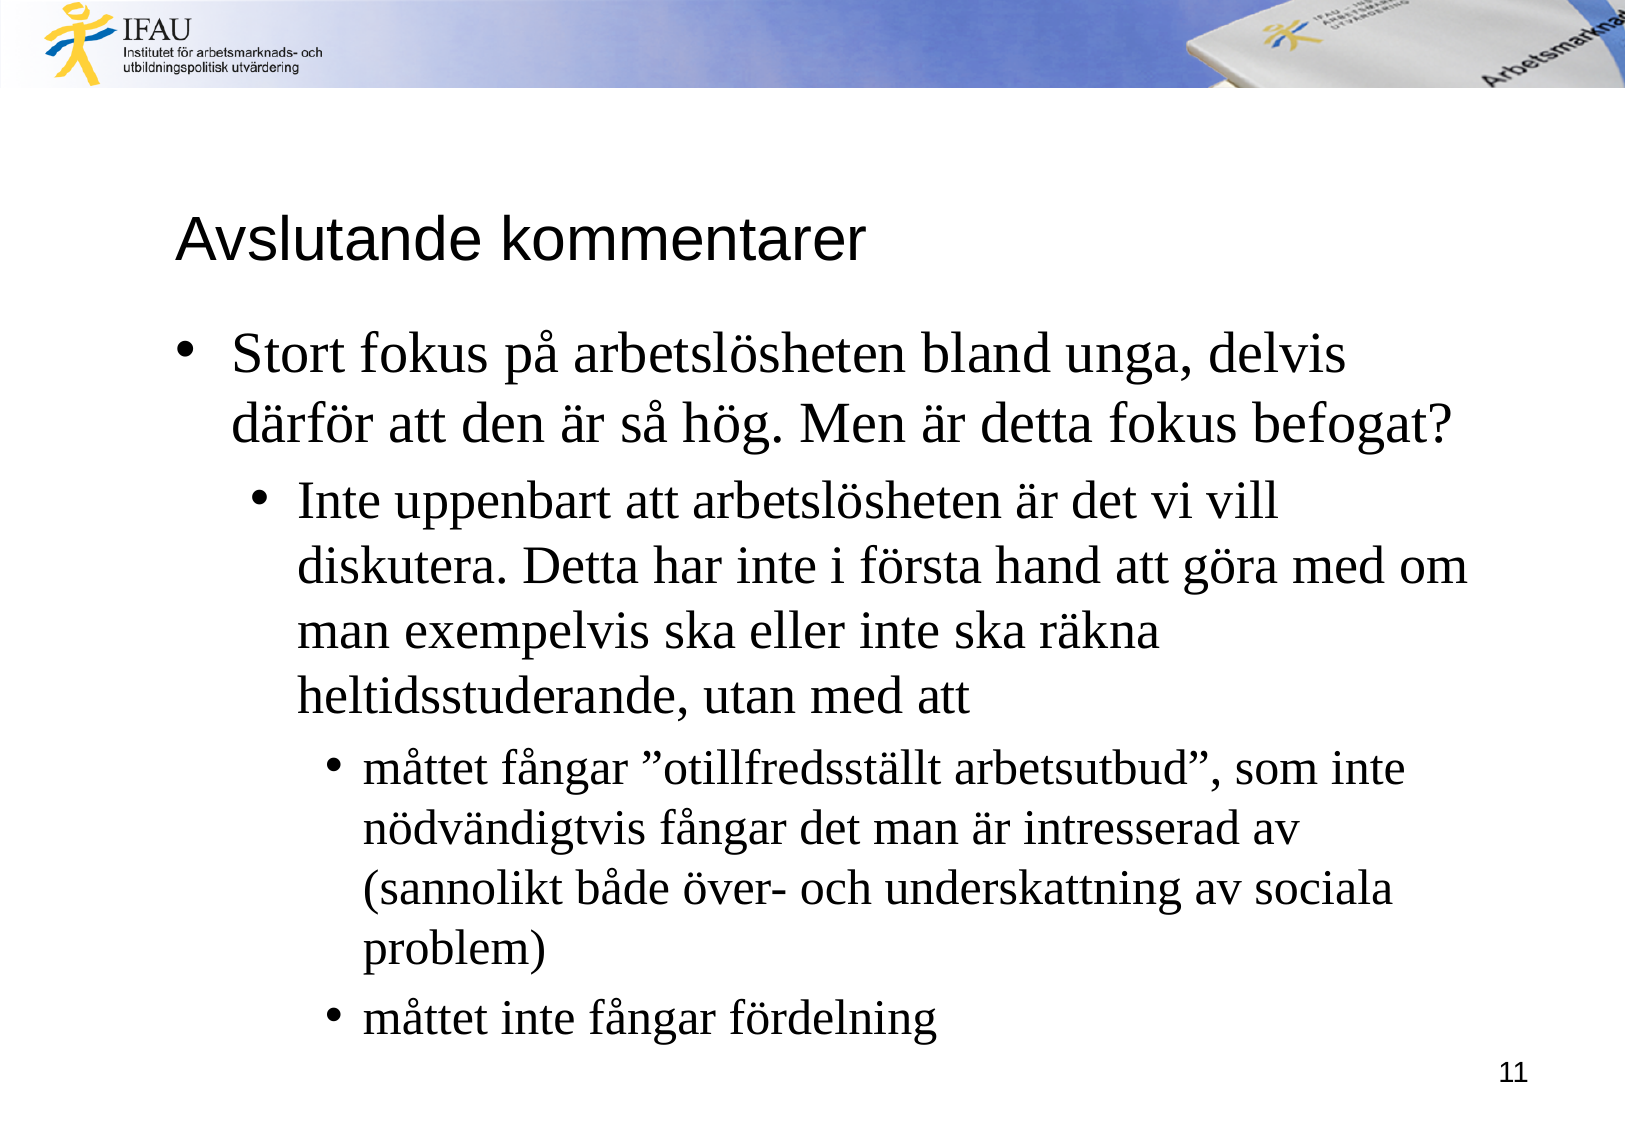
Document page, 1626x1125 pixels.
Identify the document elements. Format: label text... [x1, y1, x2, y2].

title Avslutande kommentarer [160, 187, 1504, 284]
list Stort fokus på arbetslösheten bland unga, delvis därför att den är så hög. Men är detta fokus befogat? Inte uppenbart att arbetslösheten är det vi vill diskutera. Detta har inte i första hand att göra med om man exempelvis ska eller inte ska räkna heltidsstuderande, utan med att måttet fångar ”otillfredsställt arbetsutbud”, som inte nödvändigtvis fångar det man är intresserad av (sannolikt både över- och underskattning av sociala problem) måttet inte fångar fördelning [160, 305, 1501, 968]
picture [0, 0, 1625, 88]
slide_number 11 [1164, 1045, 1544, 1124]
